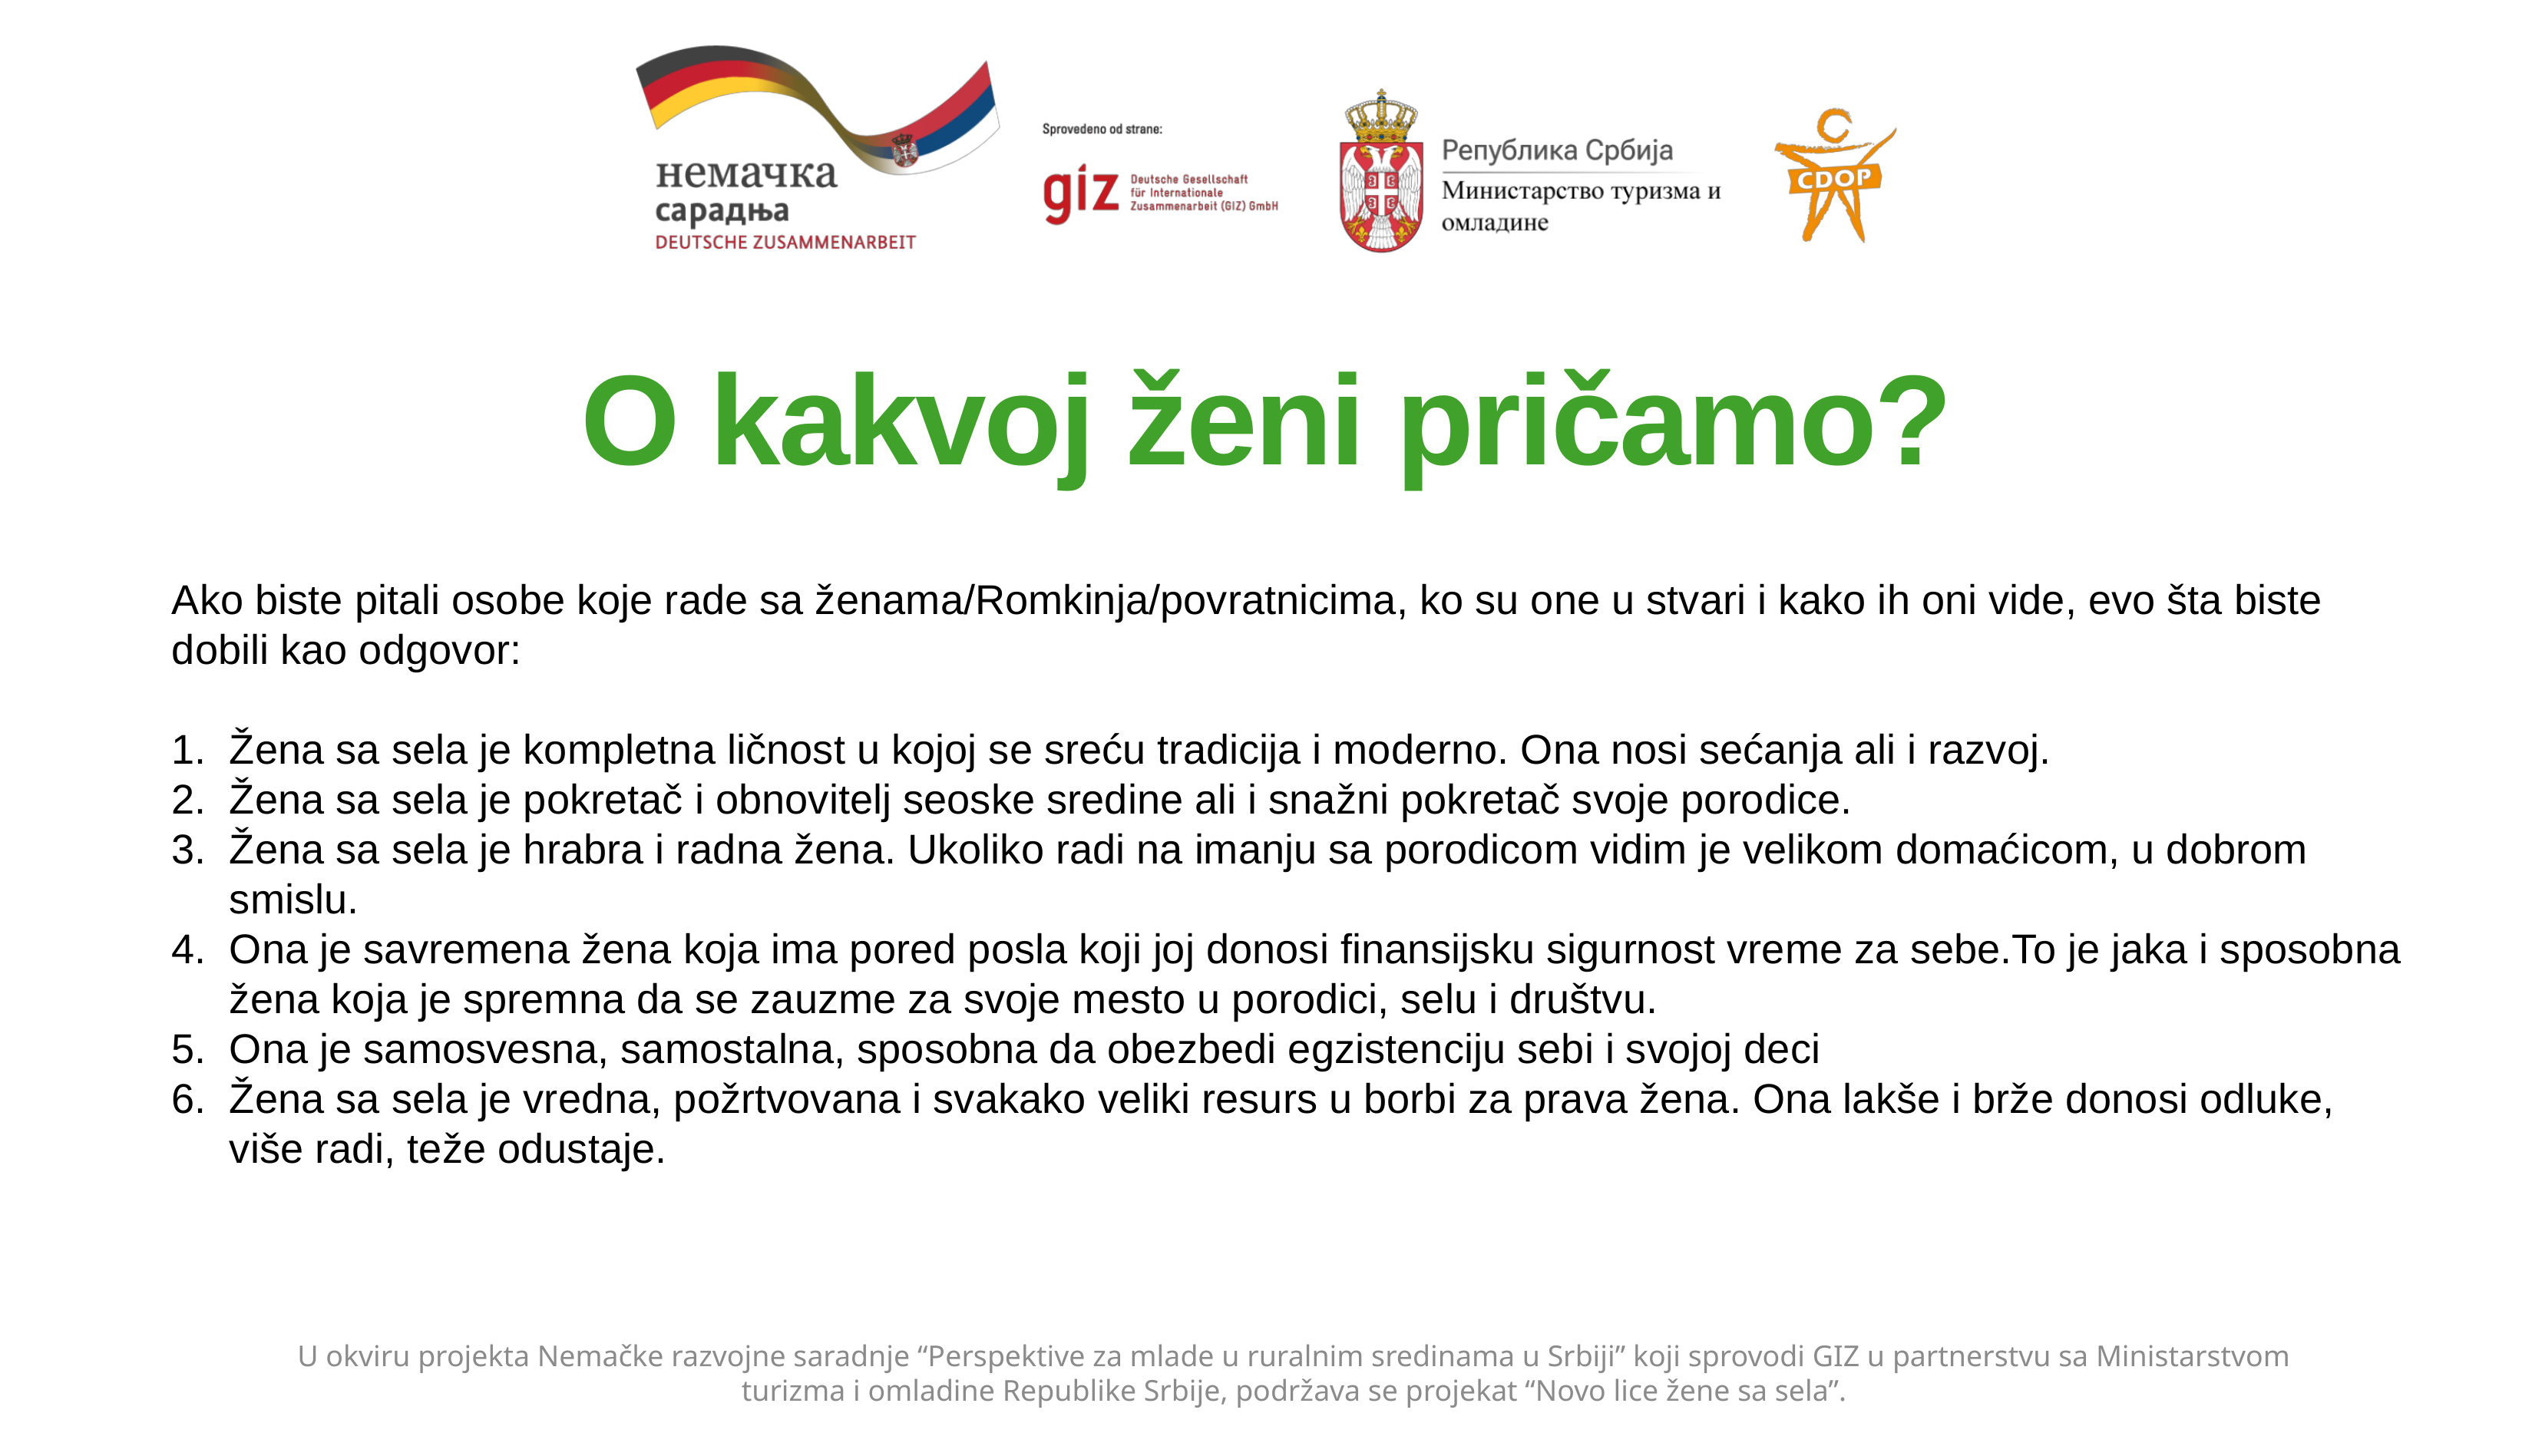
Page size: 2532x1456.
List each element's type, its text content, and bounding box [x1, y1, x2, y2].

text_box Ako biste pitali osobe koje rade sa ženama/Romkinja/povratnicima, ko su one u stvari i kako ih oni vide, evo šta biste dobili kao odgovor: Žena sa sela je kompletna ličnost u kojoj se sreću tradicija i moderno. Ona nosi sećanja ali i razvoj. Žena sa sela je pokretač i obnovitelj seoske sredine ali i snažni pokretač svoje porodice. Žena sa sela je hrabra i radna žena. Ukoliko radi na imanju sa porodicom vidim je velikom domaćicom, u dobrom smislu. Ona je savremena žena koja ima pored posla koji joj donosi finansijsku sigurnost vreme za sebe.To je jaka i sposobna žena koja je spremna da se zauzme za svoje mesto u porodici, selu i društvu. Ona je samosvesna, samostalna, sposobna da obezbedi egzistenciju sebi i svojoj deci Žena sa sela je vredna, požrtvovana i svakako veliki resurs u borbi za prava žena. Ona lakše i brže donosi odluke, više radi, teže odustaje. [171, 571, 2418, 1171]
title O kakvoj ženi pričamo? [507, 335, 2025, 571]
text_box U okviru projekta Nemačke razvojne saradnje “Perspektive za mlade u ruralnim sredinama u Srbiji” koji sprovodi GIZ u partnerstvu sa Ministarstvom turizma i omladine Republike Srbije, podržava se projekat “Novo lice žene sa sela”. [276, 1332, 2314, 1413]
picture [622, 35, 1909, 262]
